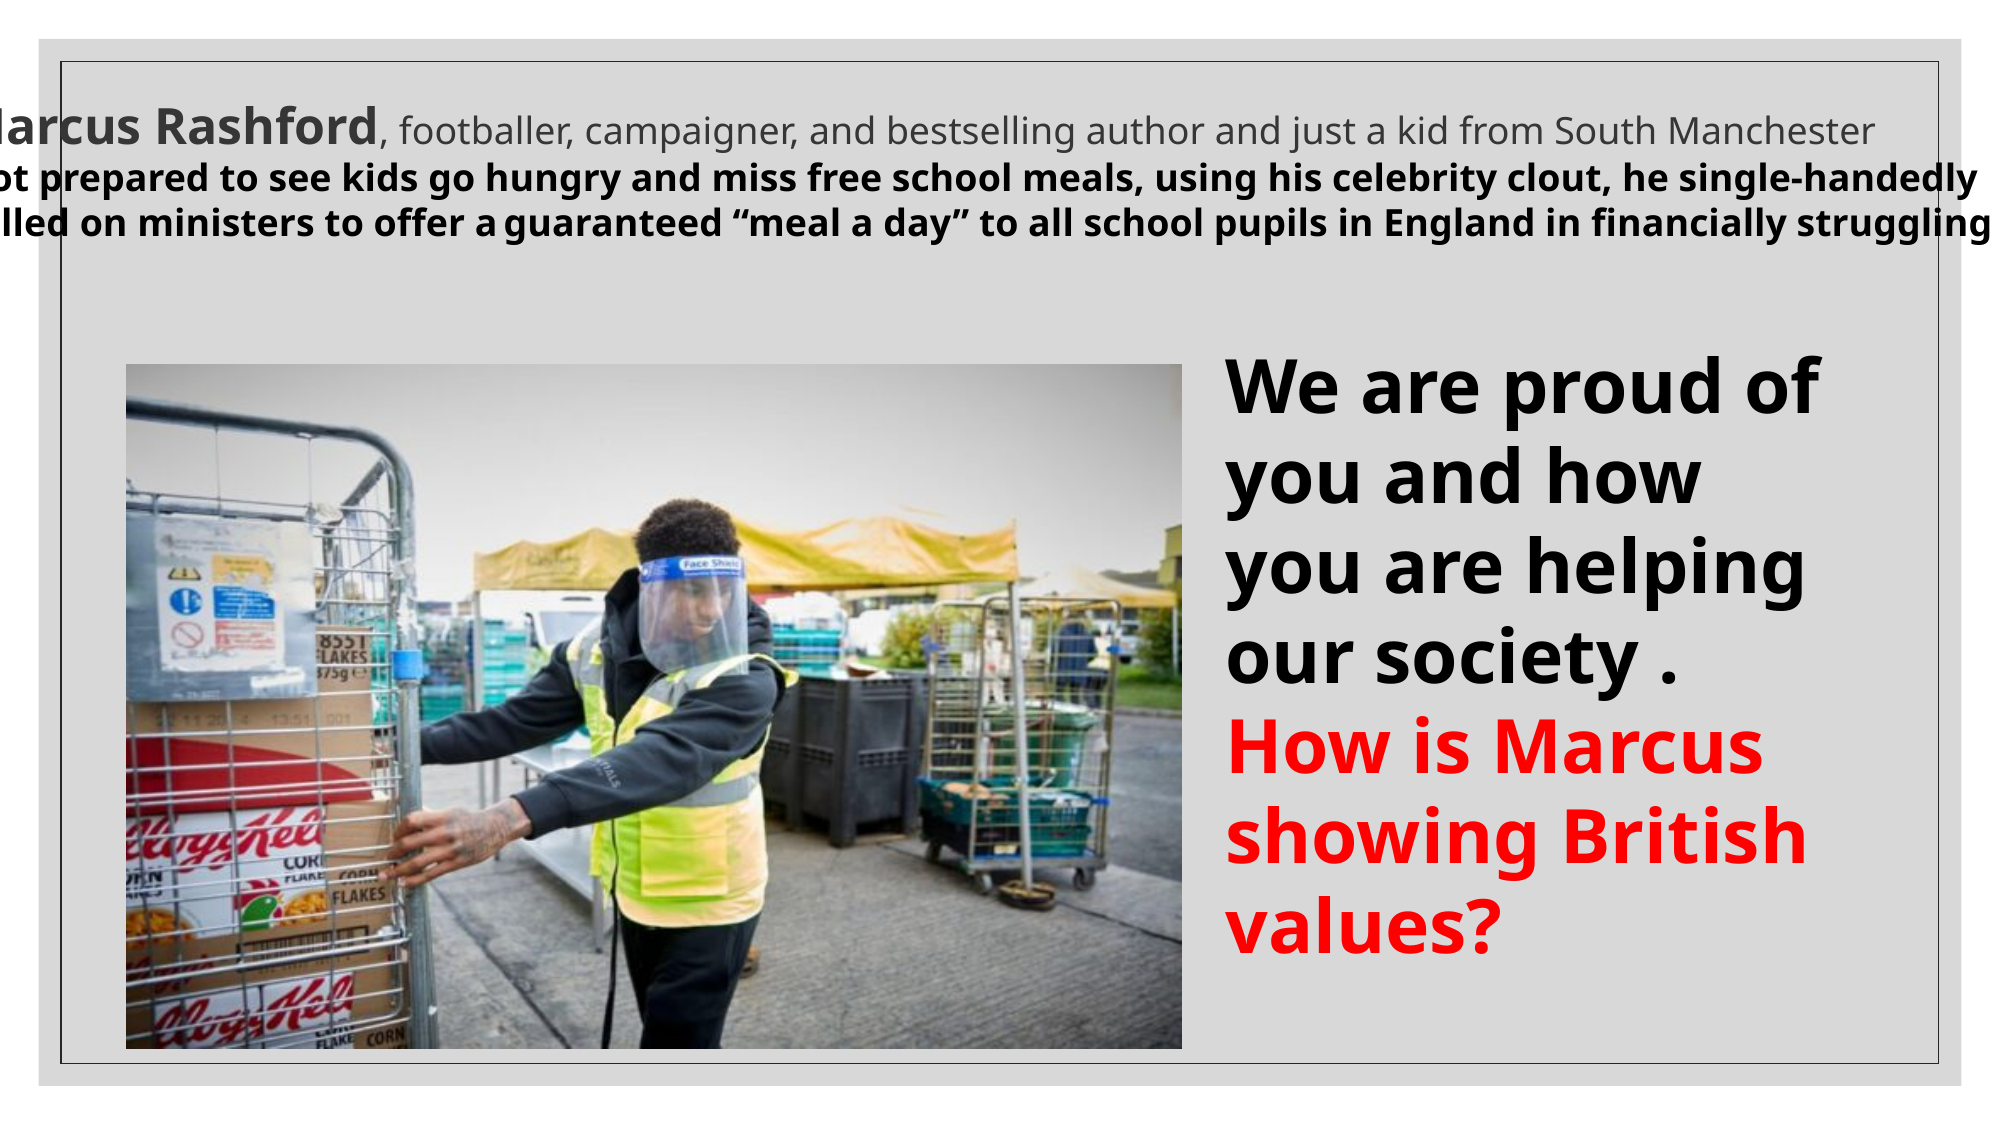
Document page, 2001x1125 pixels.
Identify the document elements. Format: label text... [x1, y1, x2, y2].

text_box Marcus Rashford, footballer, campaigner, and bestselling author and just a kid from South Manchester Not prepared to see kids go hungry and miss free school meals, using his celebrity clout, he single-handedly called on ministers to offer a guaranteed “meal a day” to all school pupils in England in financially struggling families. [0, 94, 2000, 978]
text_box We are proud of you and how you are helping our society . How is Marcus showing British values? [1210, 330, 1873, 976]
picture [126, 364, 1182, 1049]
